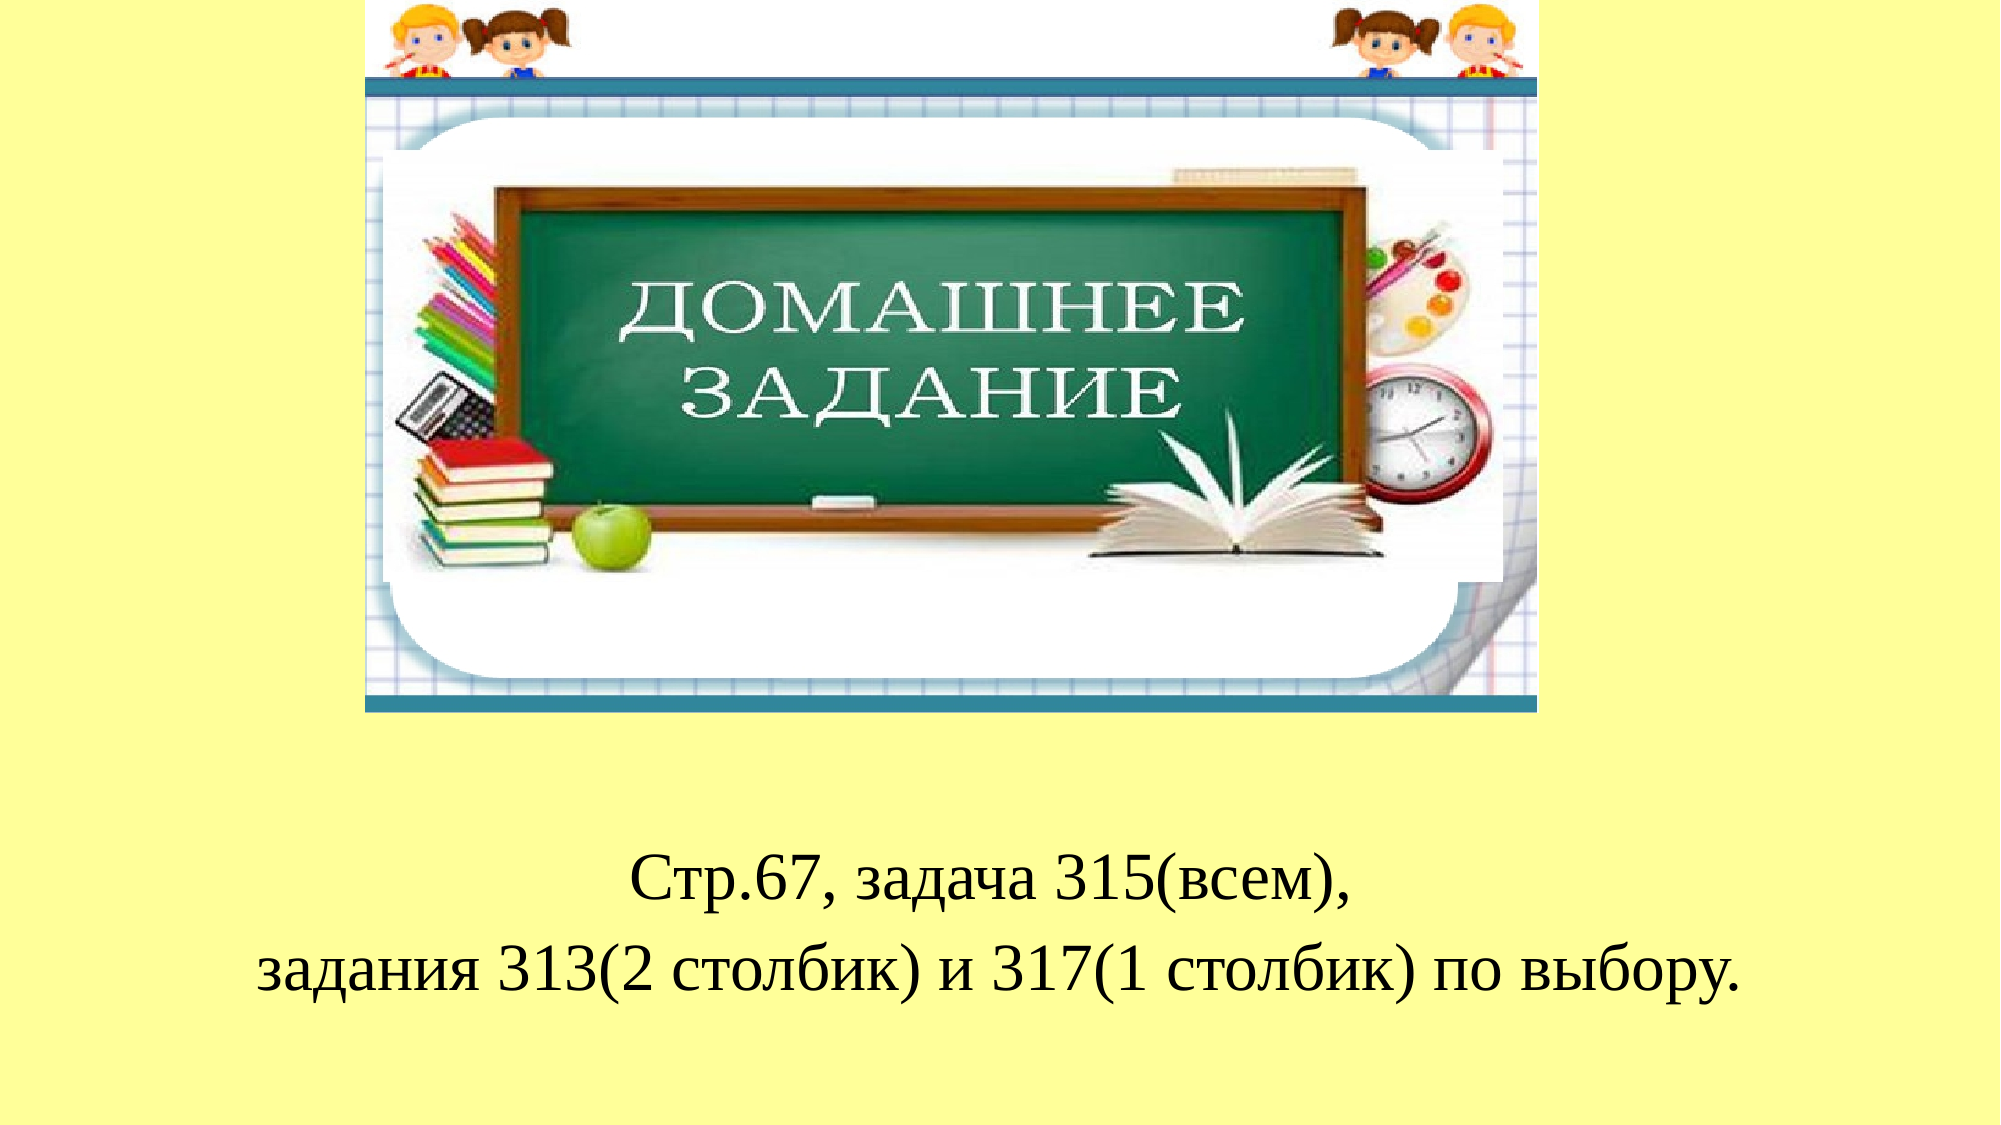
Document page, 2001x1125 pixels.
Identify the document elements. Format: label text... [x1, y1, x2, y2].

list Стр.67, задача 315(всем), задания 313(2 столбик) и 317(1 столбик) по выбору. [137, 751, 1863, 1014]
picture [365, 0, 1539, 713]
